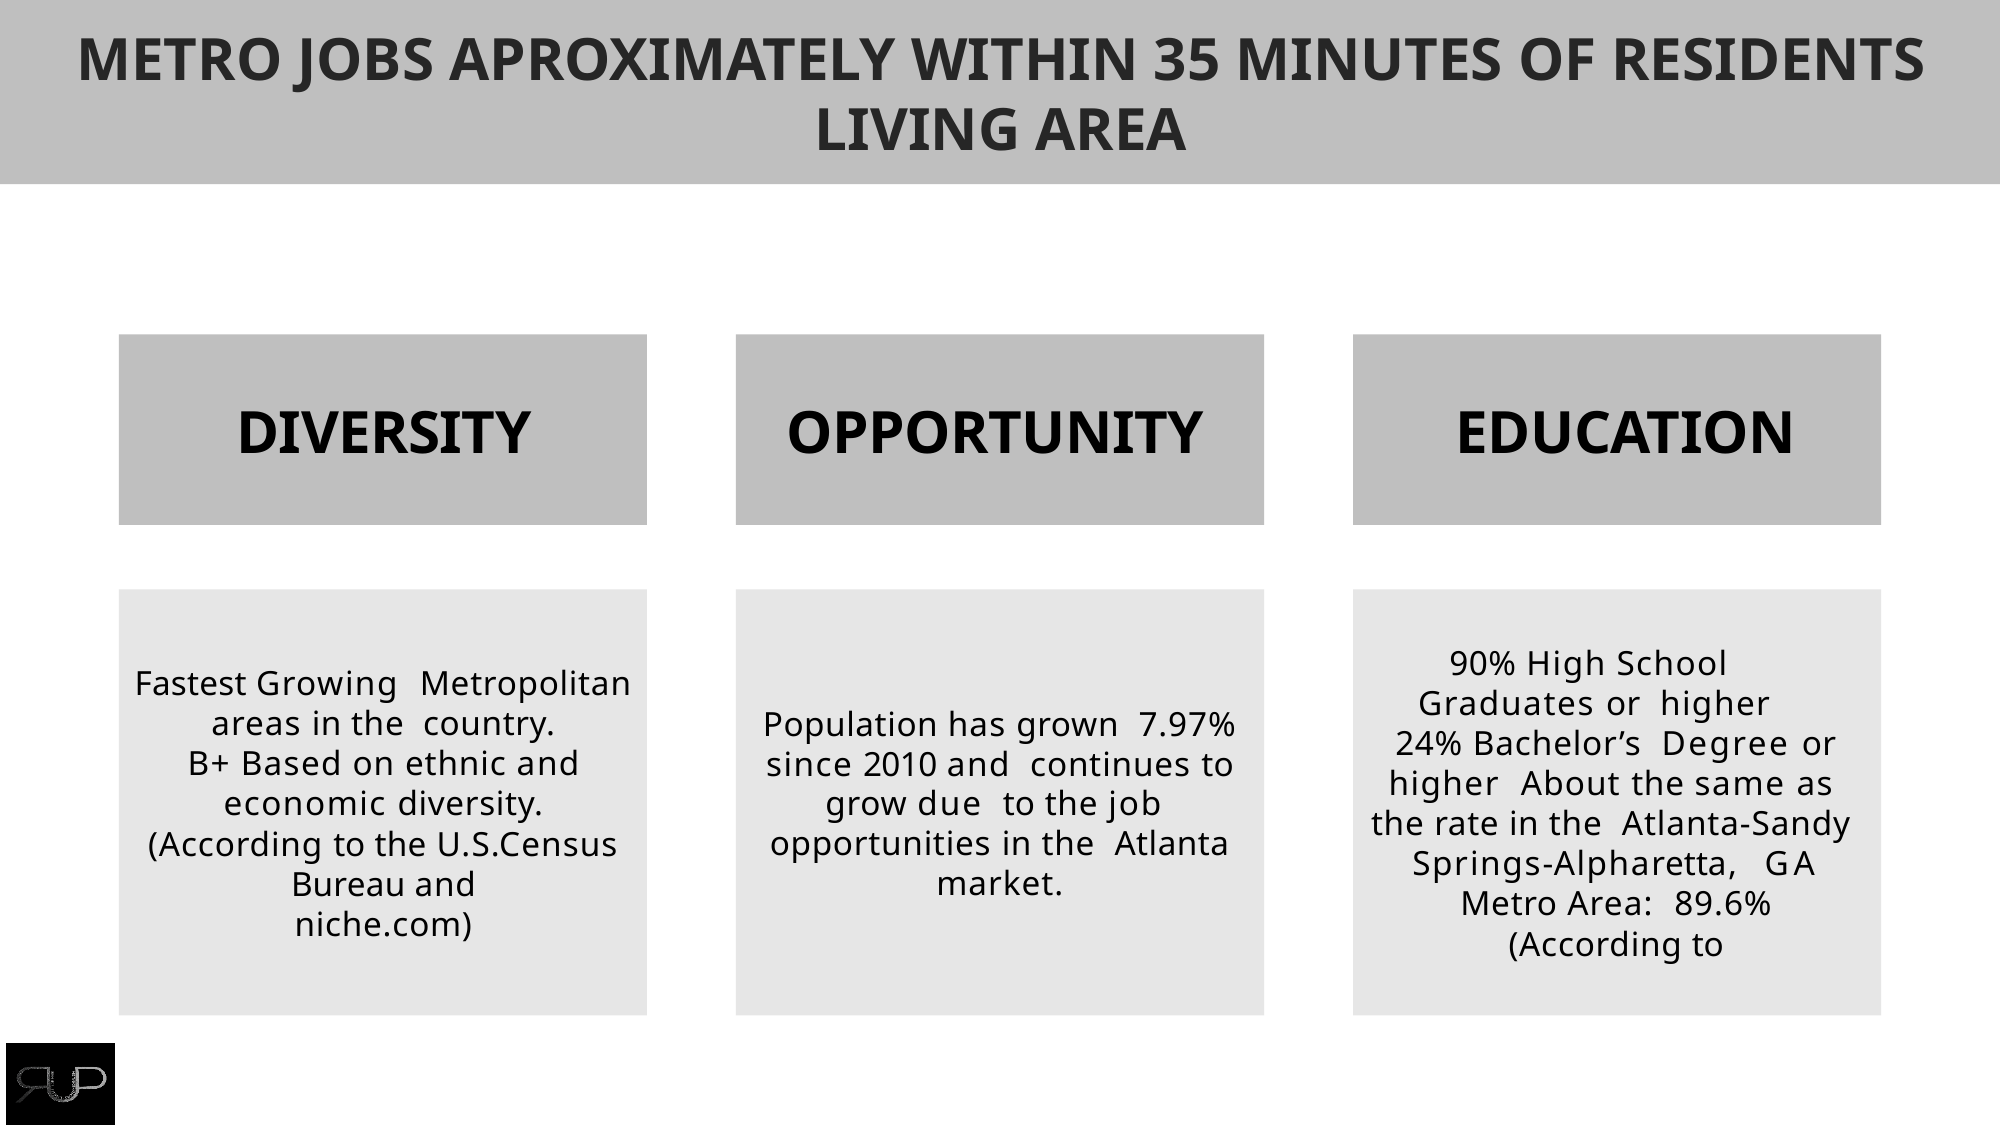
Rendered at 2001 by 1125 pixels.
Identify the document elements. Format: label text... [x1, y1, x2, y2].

text_box OPPORTUNITY [735, 334, 1265, 525]
text_box DIVERSITY [118, 334, 647, 525]
text_box EDUCATION [1353, 334, 1882, 525]
text_box Fastest Growing Metropolitan areas in the country. B+ Based on ethnic and economic diversity. (According to the U.S.Census Bureau and niche.com) [118, 589, 647, 1016]
text_box Population has grown 7.97% since 2010 and continues to grow due to the job opportunities in the Atlanta market. [735, 589, 1265, 1016]
text_box METRO JOBS APROXIMATELY WITHIN 35 MINUTES OF RESIDENTS LIVING AREA [0, 0, 2000, 185]
picture [6, 1043, 115, 1125]
text_box 90% High School Graduates or higher 24% Bachelor’s Degree or higher About the same as the rate in the Atlanta-Sandy Springs-Alpharetta, GA Metro Area: 89.6% (According to [1353, 589, 1882, 1016]
